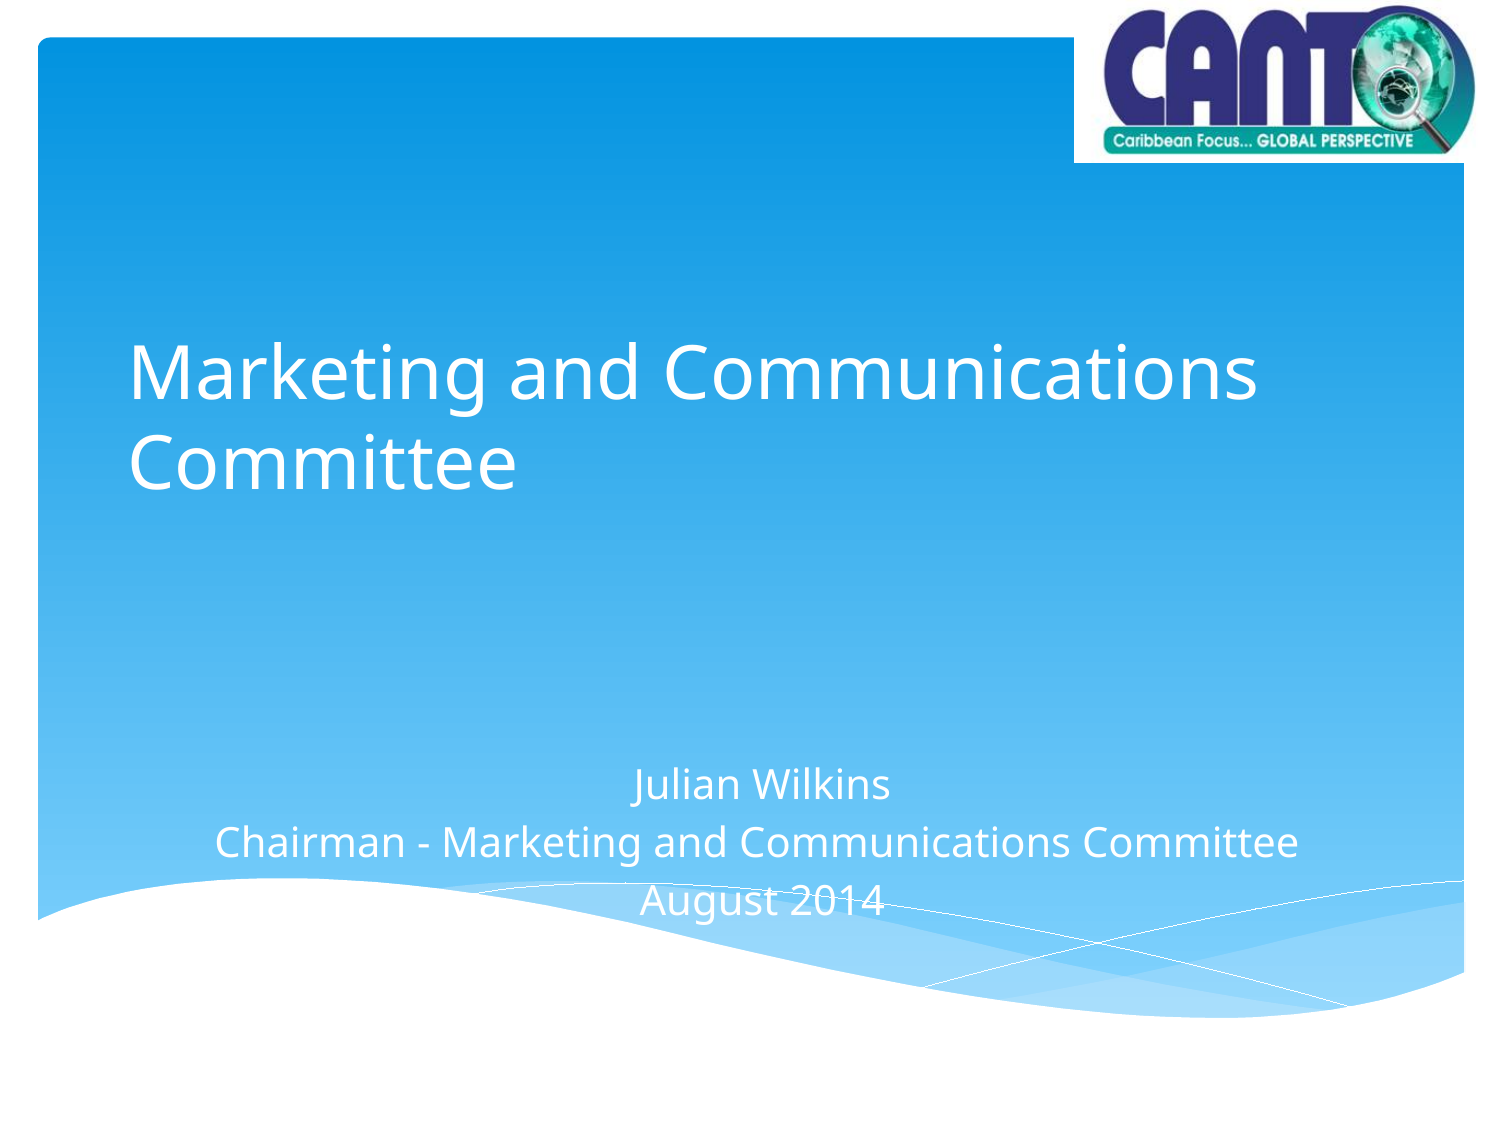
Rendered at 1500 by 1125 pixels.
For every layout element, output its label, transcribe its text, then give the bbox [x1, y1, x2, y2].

title Marketing and Communications Committee [112, 224, 1400, 513]
subtitle Julian Wilkins Chairman - Marketing and Communications Committee August 2014 [112, 750, 1413, 1075]
picture [1074, 0, 1500, 163]
